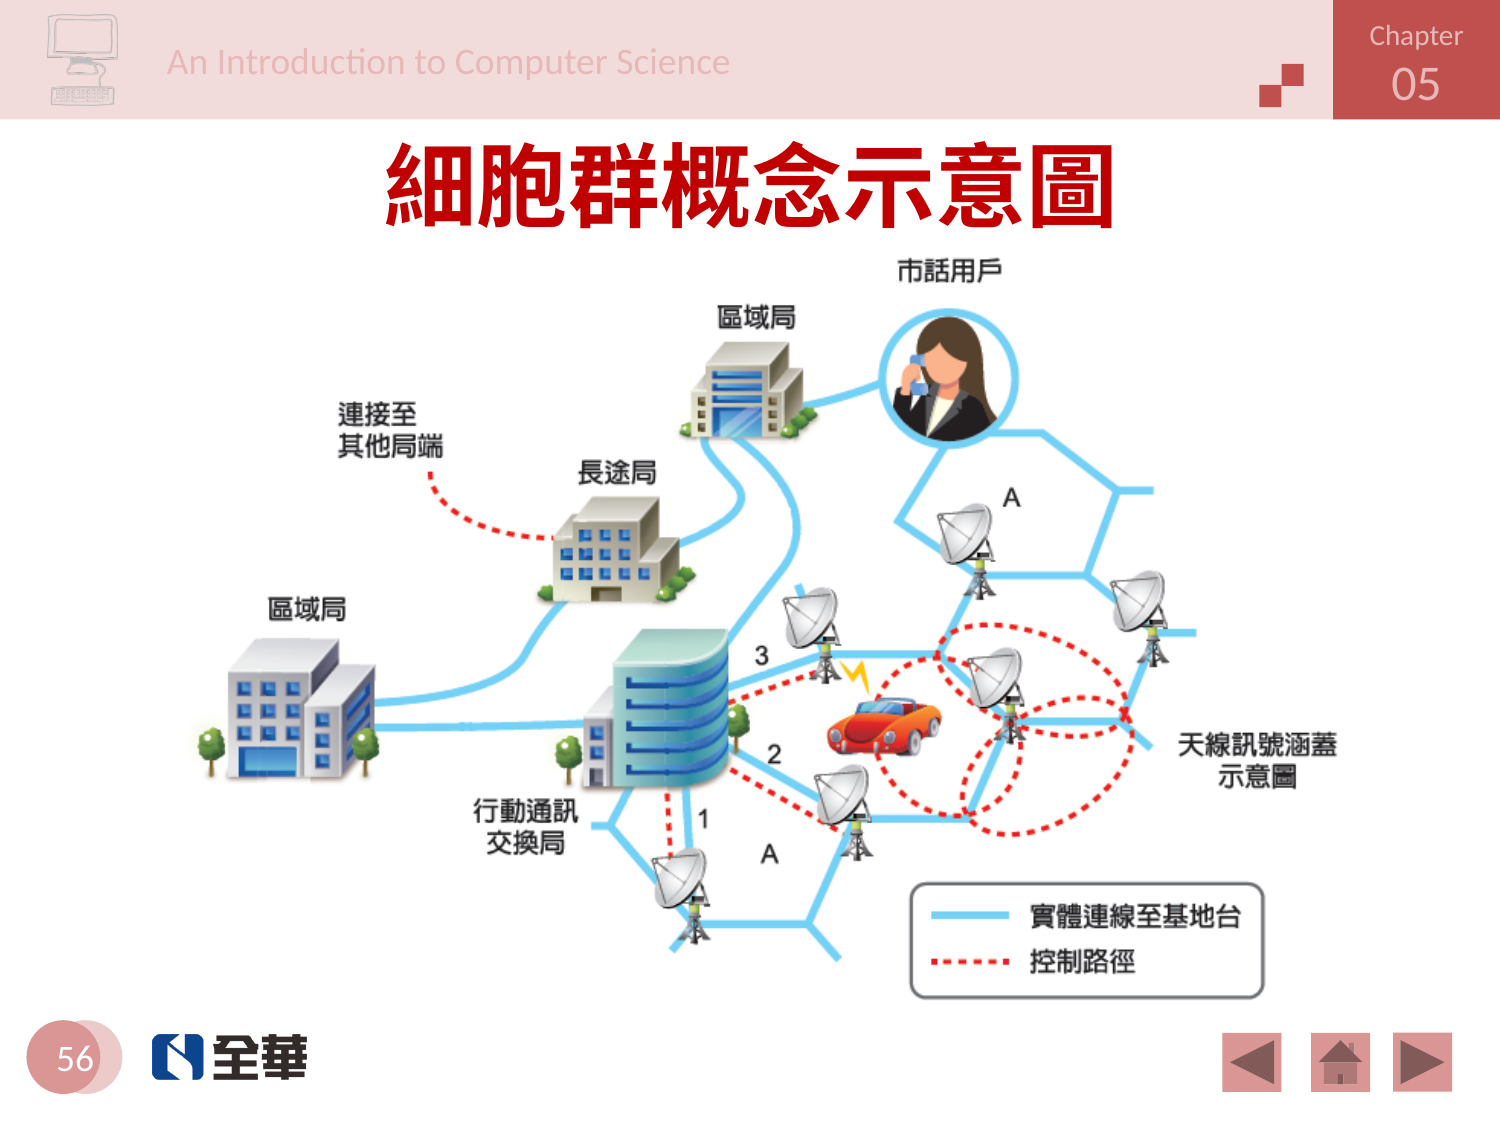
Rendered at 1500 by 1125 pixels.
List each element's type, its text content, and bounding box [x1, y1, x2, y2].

picture [152, 1034, 307, 1080]
picture [47, 14, 118, 106]
picture [181, 249, 1348, 1017]
title 細胞群概念示意圖 [76, 90, 1427, 278]
